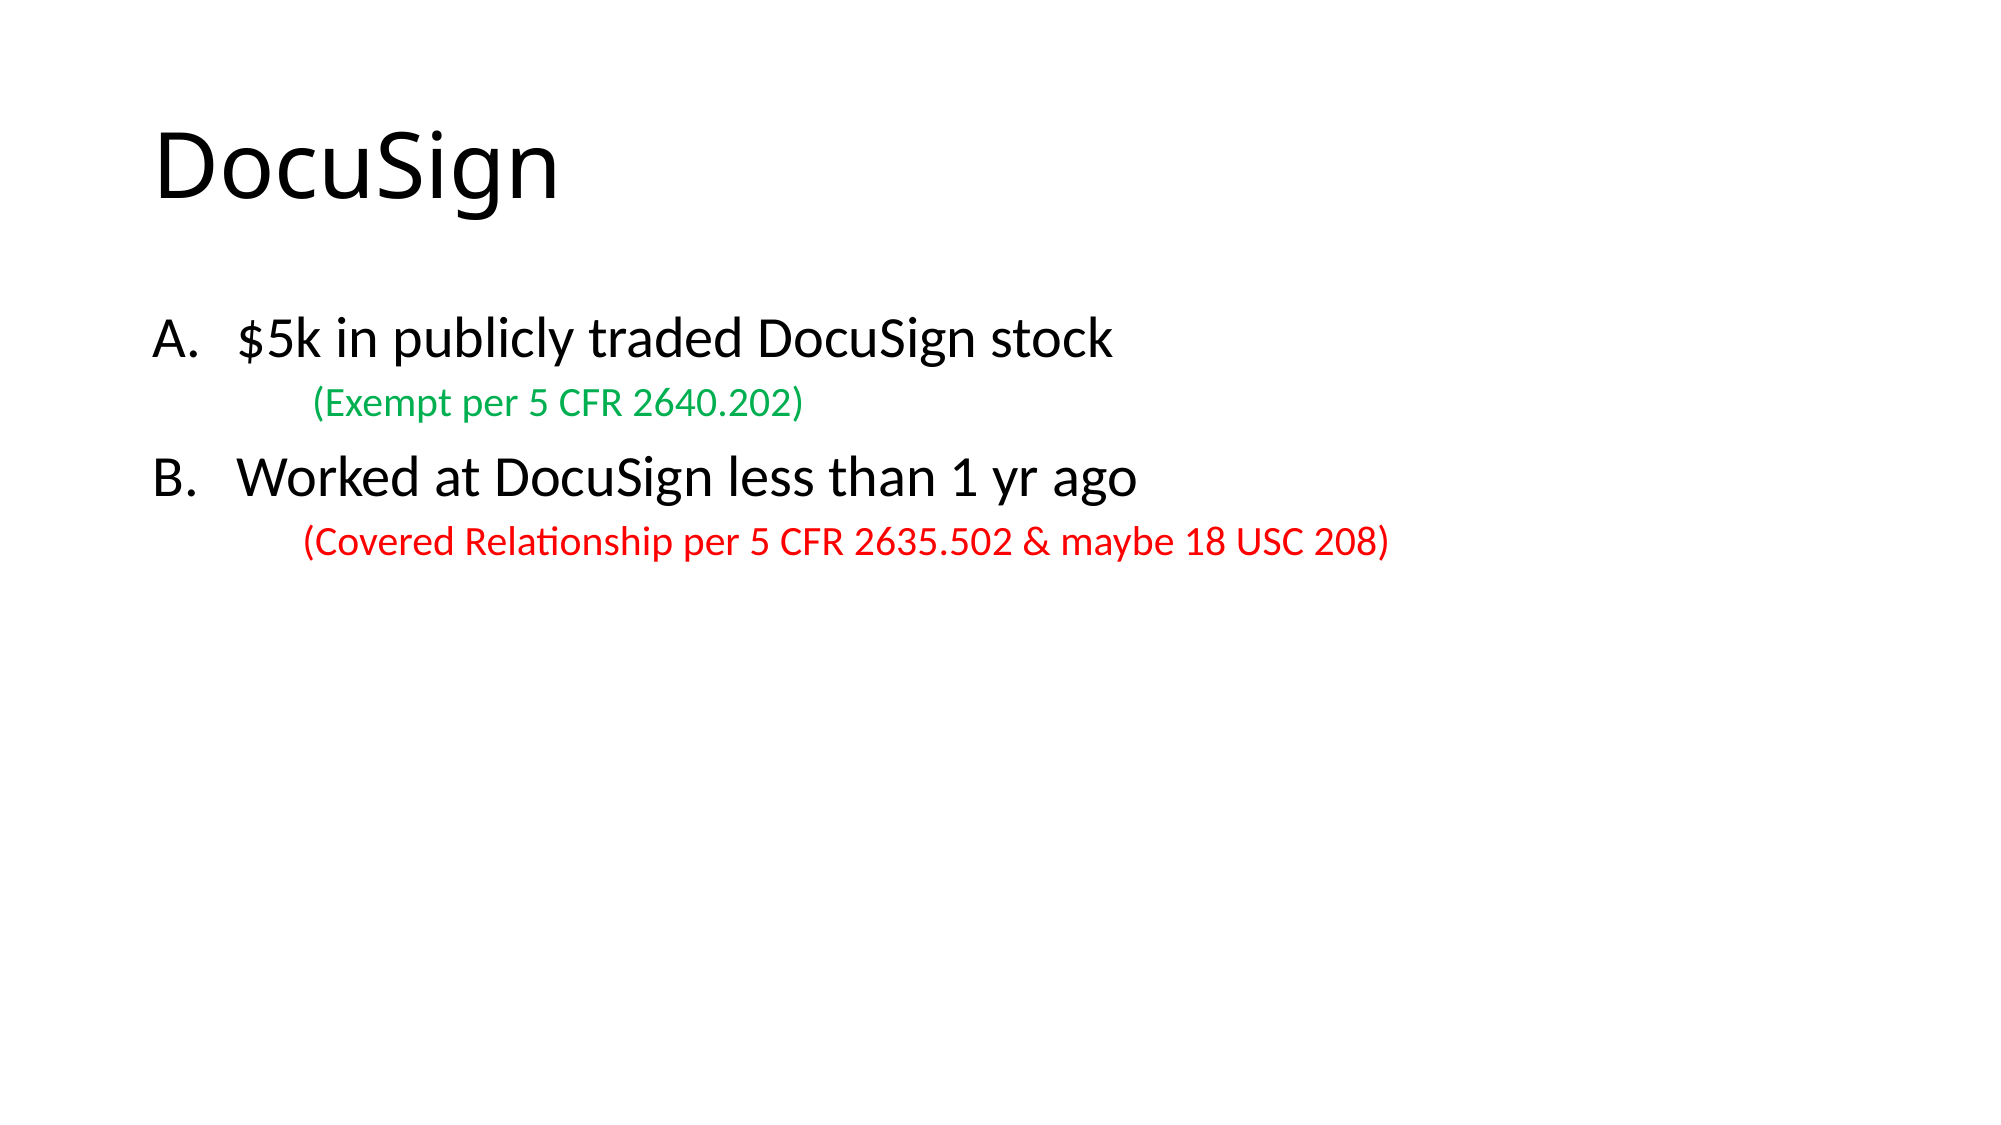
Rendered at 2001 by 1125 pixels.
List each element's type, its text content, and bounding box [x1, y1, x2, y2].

list $5k in publicly traded DocuSign stock (Exempt per 5 CFR 2640.202) Worked at DocuSign less than 1 yr ago (Covered Relationship per 5 CFR 2635.502 & maybe 18 USC 208) [137, 299, 1863, 1014]
title DocuSign [137, 59, 1863, 278]
